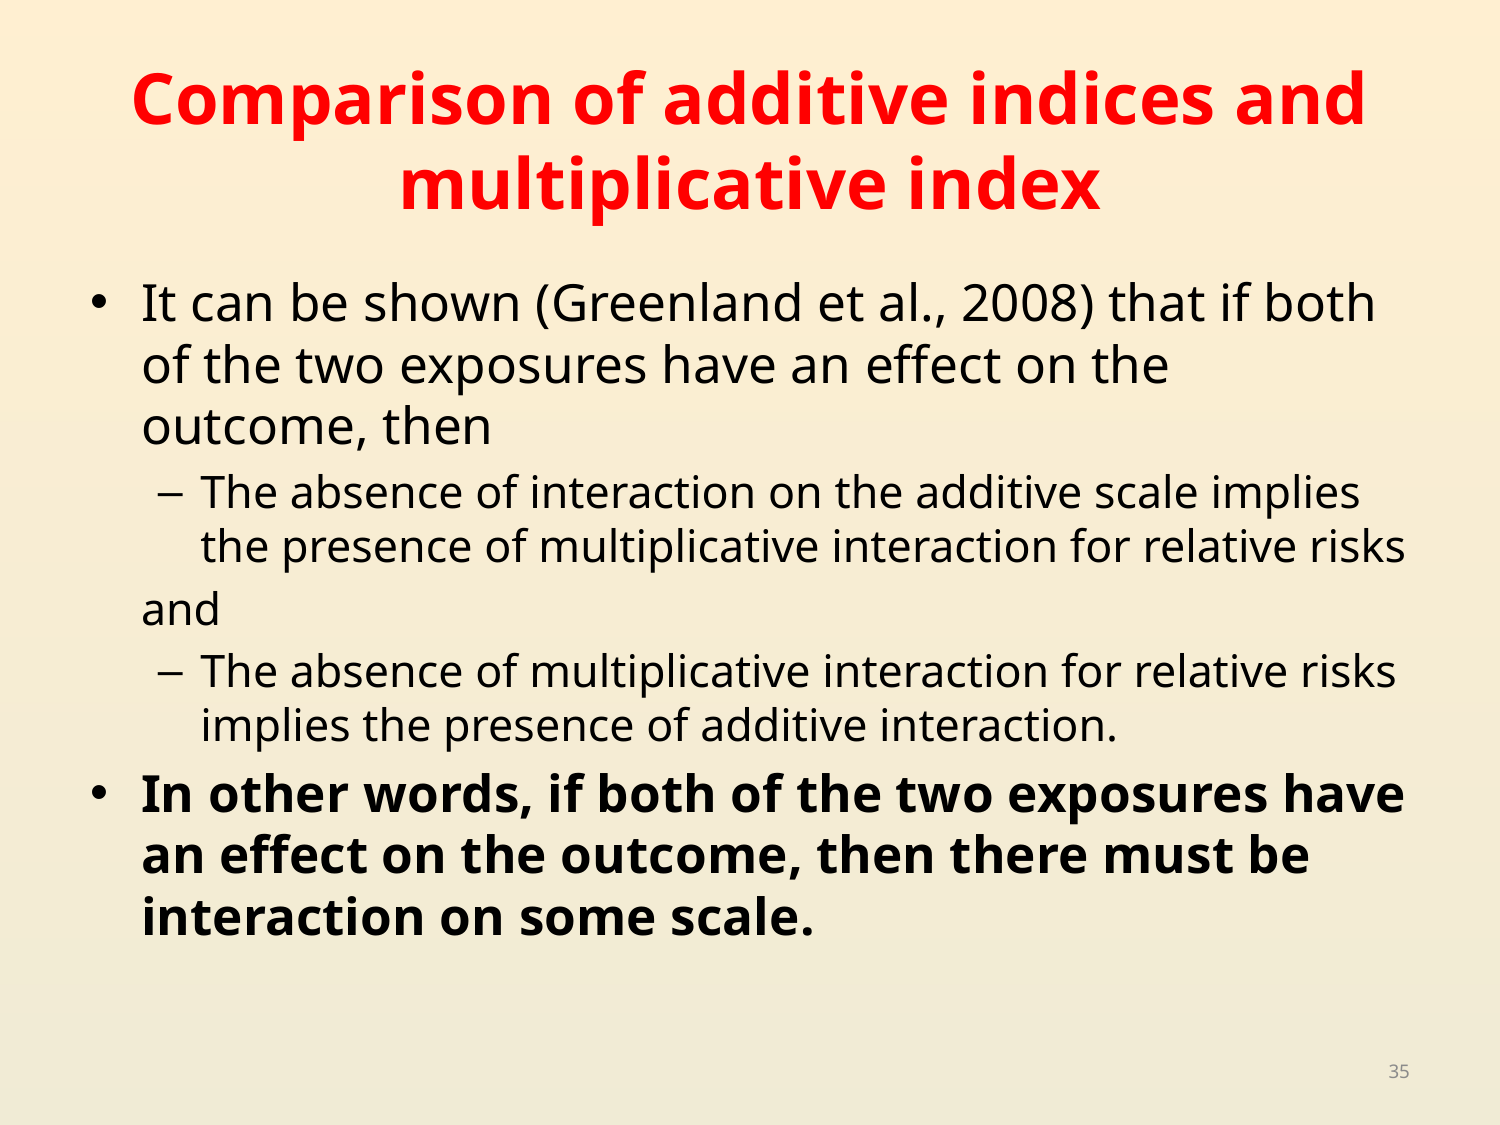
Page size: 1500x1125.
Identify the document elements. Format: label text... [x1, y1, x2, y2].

list It can be shown (Greenland et al., 2008) that if both of the two exposures have an effect on the outcome, then The absence of interaction on the additive scale implies the presence of multiplicative interaction for relative risks and The absence of multiplicative interaction for relative risks implies the presence of additive interaction. In other words, if both of the two exposures have an effect on the outcome, then there must be interaction on some scale. [75, 262, 1425, 1005]
slide_number 35 [1074, 1042, 1425, 1103]
title Comparison of additive indices and multiplicative index [75, 45, 1425, 233]
